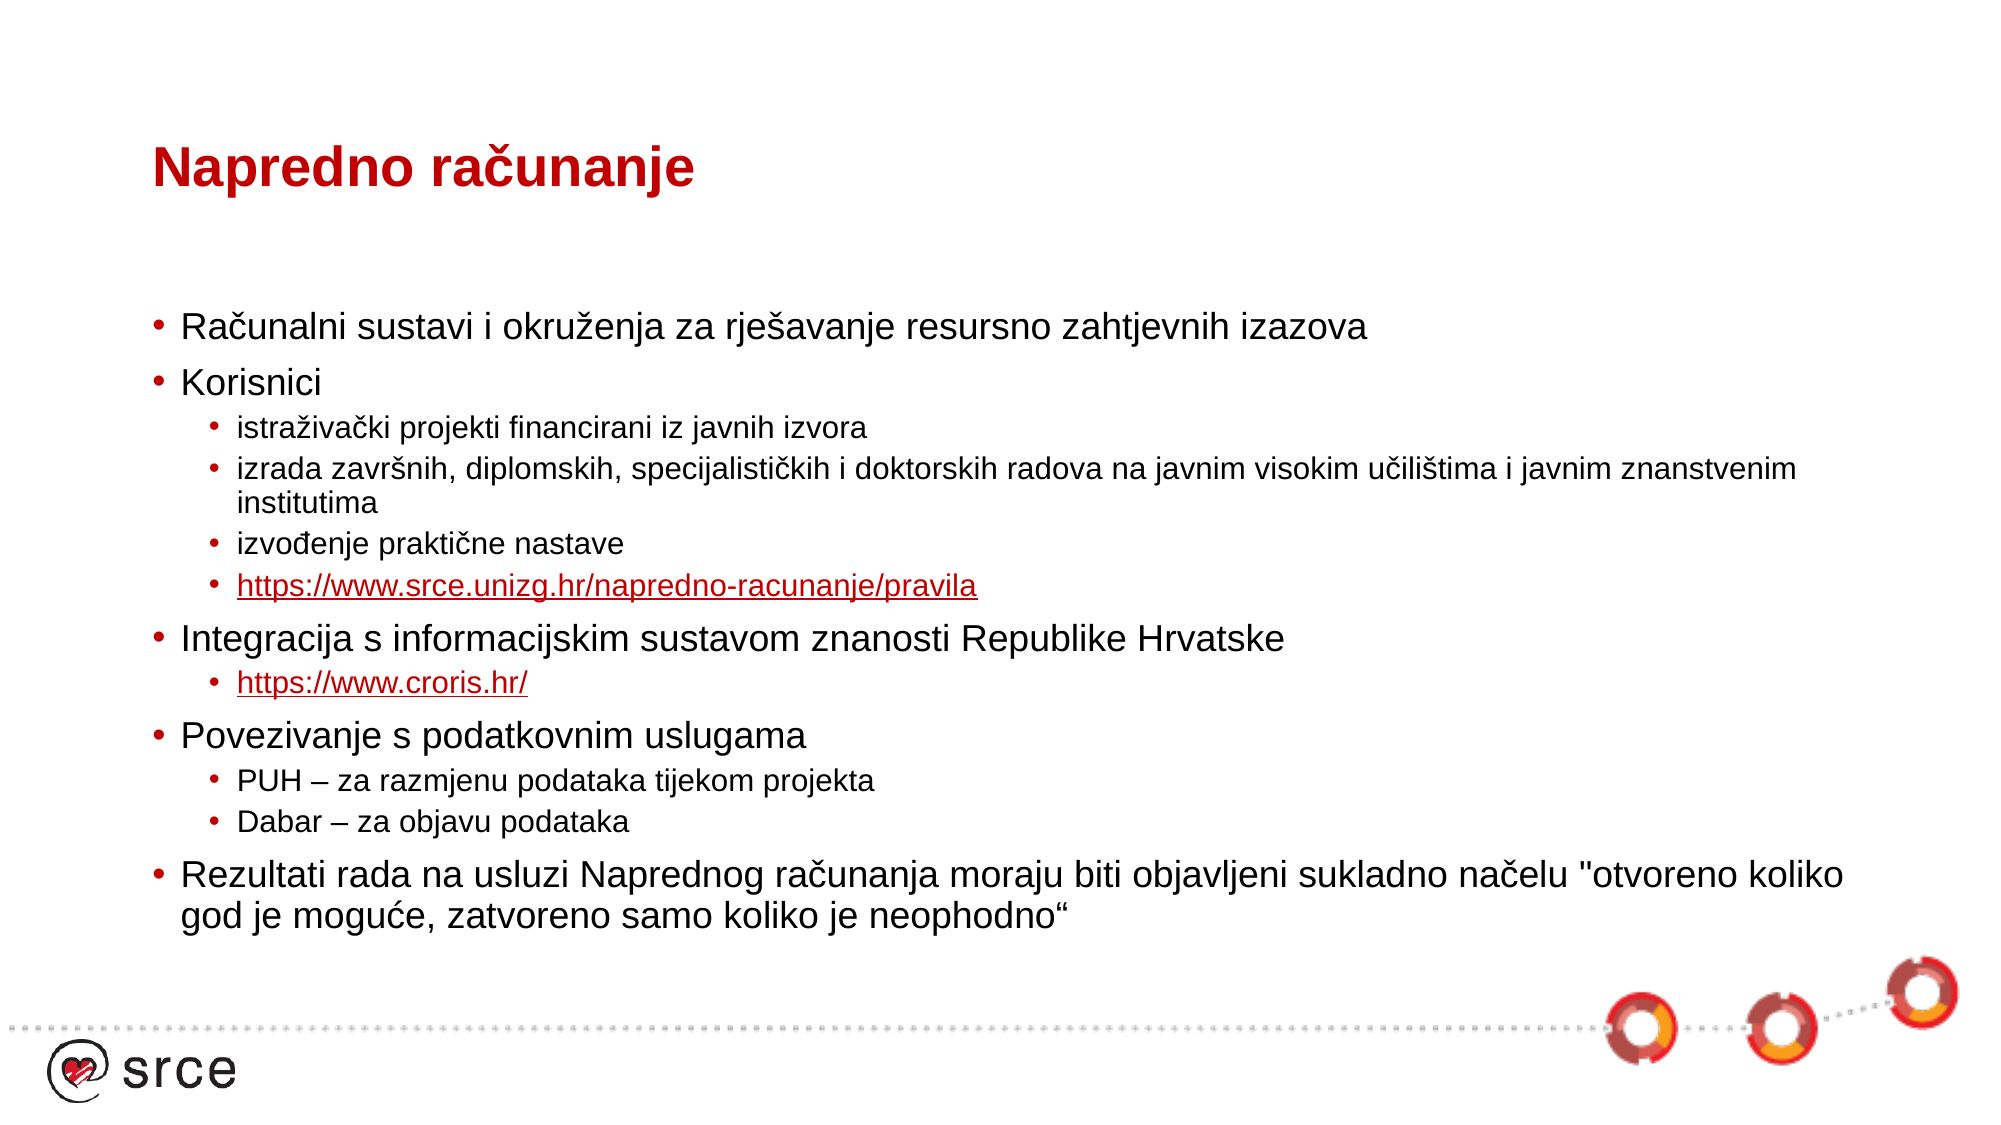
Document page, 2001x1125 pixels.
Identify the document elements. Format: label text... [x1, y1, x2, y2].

list Računalni sustavi i okruženja za rješavanje resursno zahtjevnih izazova Korisnici istraživački projekti financirani iz javnih izvora izrada završnih, diplomskih, specijalističkih i doktorskih radova na javnim visokim učilištima i javnim znanstvenim institutima izvođenje praktične nastave https://www.srce.unizg.hr/napredno-racunanje/pravila Integracija s informacijskim sustavom znanosti Republike Hrvatske https://www.croris.hr/ Povezivanje s podatkovnim uslugama PUH – za razmjenu podataka tijekom projekta Dabar – za objavu podataka Rezultati rada na usluzi Naprednog računanja moraju biti objavljeni sukladno načelu "otvoreno koliko god je moguće, zatvoreno samo koliko je neophodno“ [137, 299, 1863, 1014]
picture [0, 940, 1982, 1103]
title Napredno računanje [137, 59, 1863, 278]
